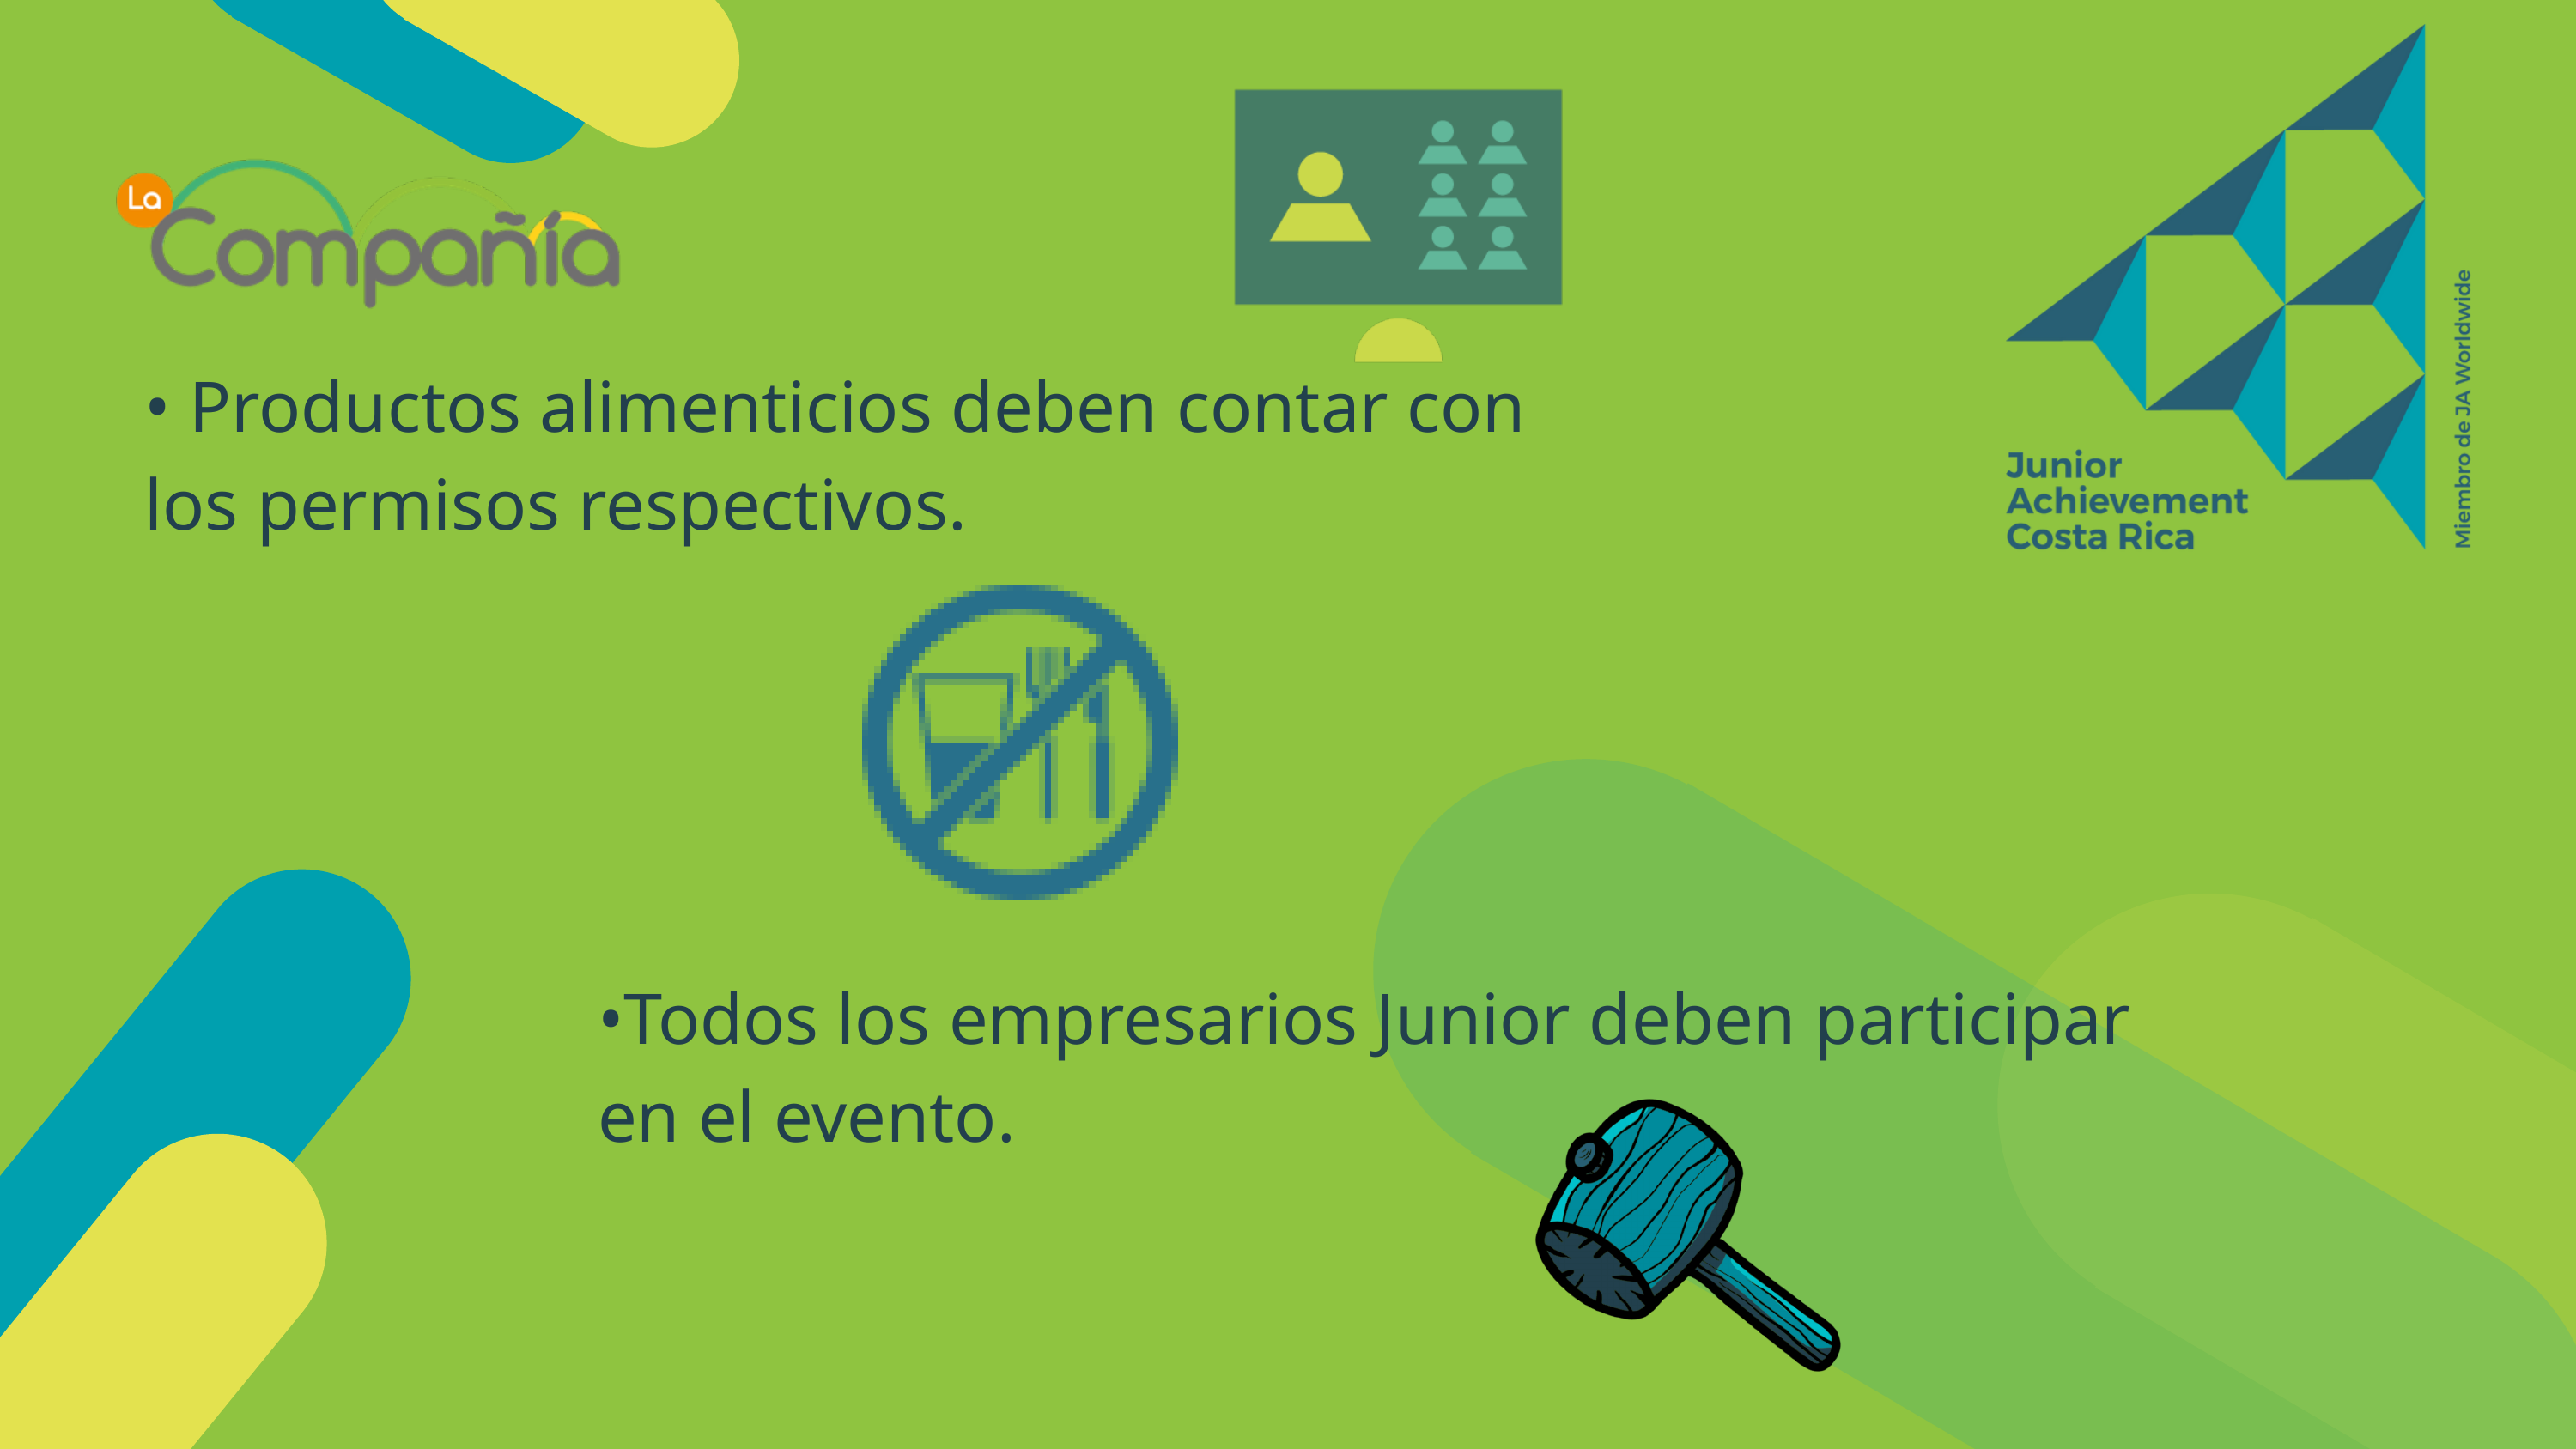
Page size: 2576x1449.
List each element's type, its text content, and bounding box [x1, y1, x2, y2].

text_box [0, 832, 501, 1449]
text_box • Productos alimenticios deben contar con los permisos respectivos. [144, 348, 1475, 544]
picture [862, 585, 1178, 900]
picture [109, 152, 629, 313]
text_box •Todos los empresarios Junior deben participar en el evento. [598, 961, 1475, 1254]
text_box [221, 0, 705, 301]
picture [1586, 1081, 1811, 1428]
picture [1093, 0, 1699, 528]
picture [1923, 0, 2576, 336]
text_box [1480, 336, 2576, 1449]
